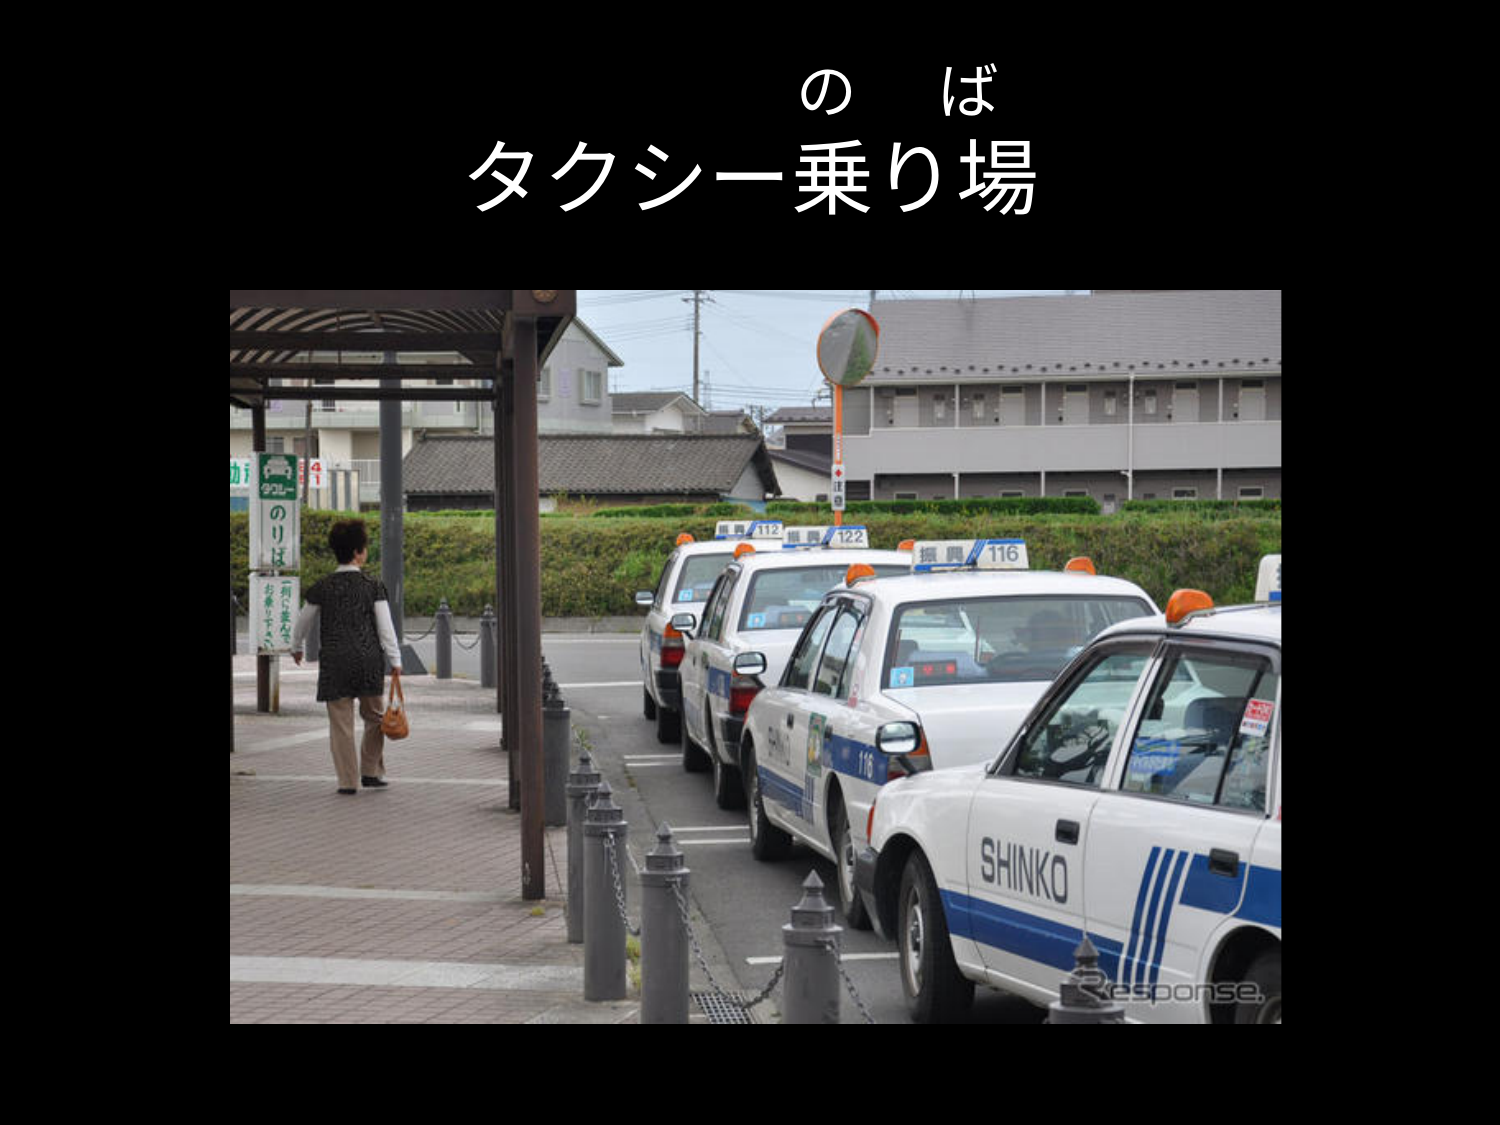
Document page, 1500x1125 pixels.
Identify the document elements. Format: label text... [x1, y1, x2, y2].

text_box [228, 289, 1284, 1025]
title の ば タクシー乗り場 [75, 45, 1425, 233]
